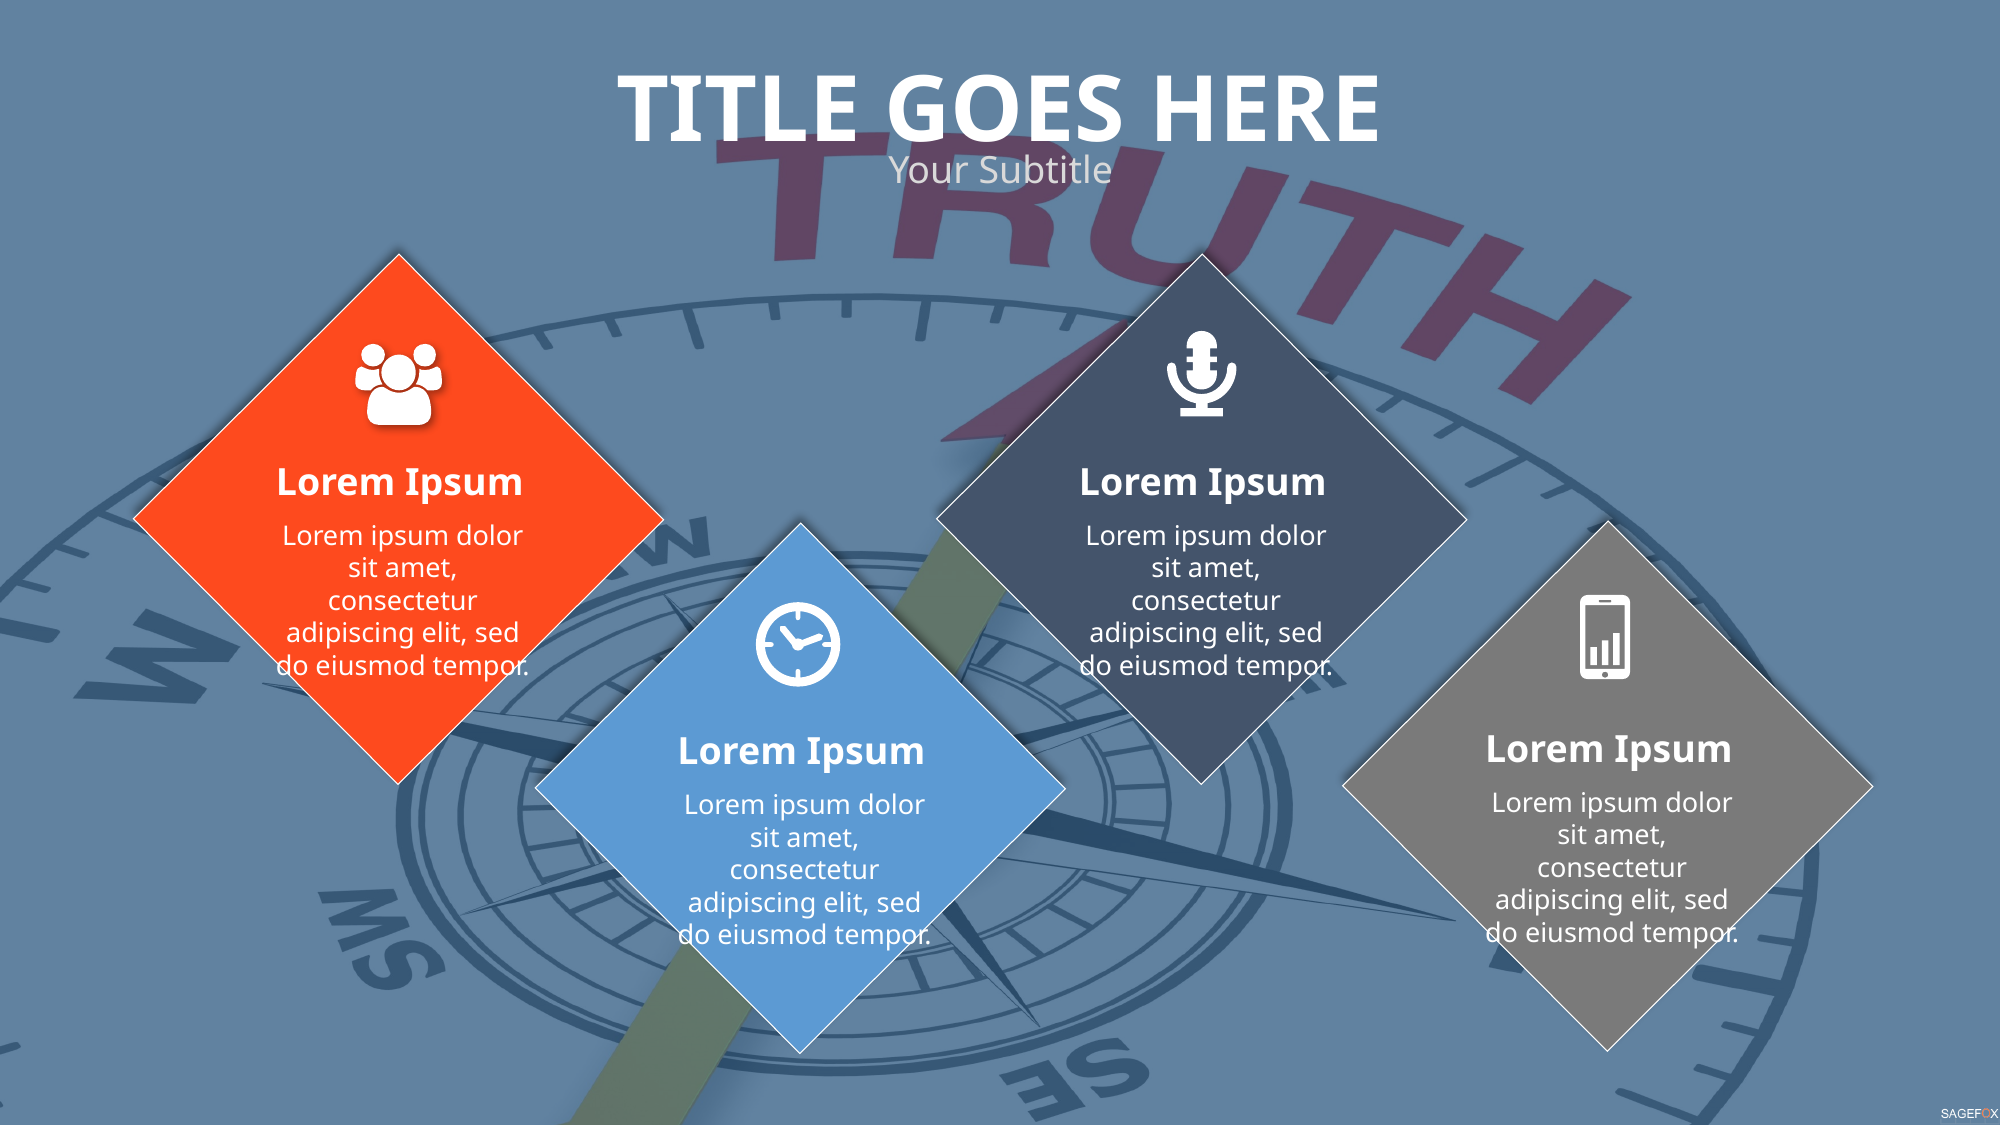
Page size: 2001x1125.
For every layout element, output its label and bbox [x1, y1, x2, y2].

picture [1940, 0, 2001, 1125]
text_box [1495, 925, 1736, 1053]
text_box [1052, 450, 1353, 658]
text_box [355, 343, 442, 425]
text_box [1489, 929, 1497, 940]
text_box [279, 662, 287, 673]
text_box [1480, 925, 1497, 932]
text_box [270, 658, 287, 665]
text_box [286, 658, 527, 786]
text_box [1458, 717, 1759, 925]
text_box [1341, 519, 1875, 903]
text_box [1089, 658, 1330, 786]
text_box [548, 42, 1452, 199]
text_box [681, 931, 689, 942]
text_box [688, 927, 929, 1055]
text_box [1580, 594, 1631, 679]
text_box [533, 521, 1067, 906]
text_box [755, 602, 841, 687]
text_box [249, 450, 550, 658]
text_box [1083, 662, 1091, 673]
text_box [1167, 330, 1237, 417]
text_box [1073, 658, 1091, 666]
text_box [131, 252, 666, 637]
text_box [672, 927, 689, 934]
text_box [935, 252, 1469, 637]
text_box [651, 719, 952, 927]
